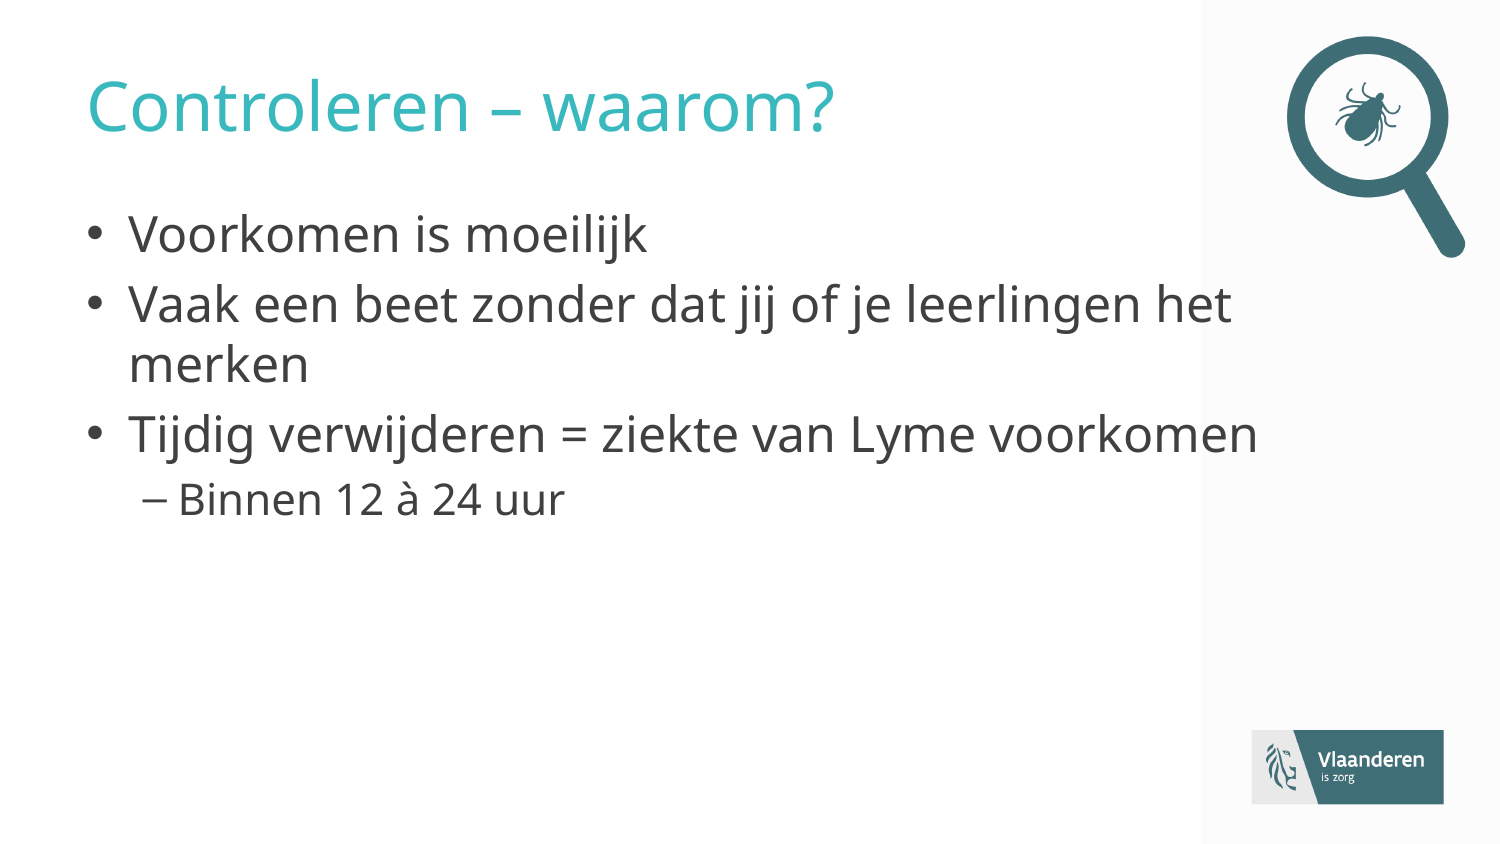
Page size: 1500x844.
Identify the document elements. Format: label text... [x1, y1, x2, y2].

picture [1201, 0, 1500, 844]
title Controleren – waarom? [75, 33, 1425, 175]
list Voorkomen is moeilijk Vaak een beet zonder dat jij of je leerlingen het merken Tijdig verwijderen = ziekte van Lyme voorkomen Binnen 12 à 24 uur [75, 196, 1425, 754]
